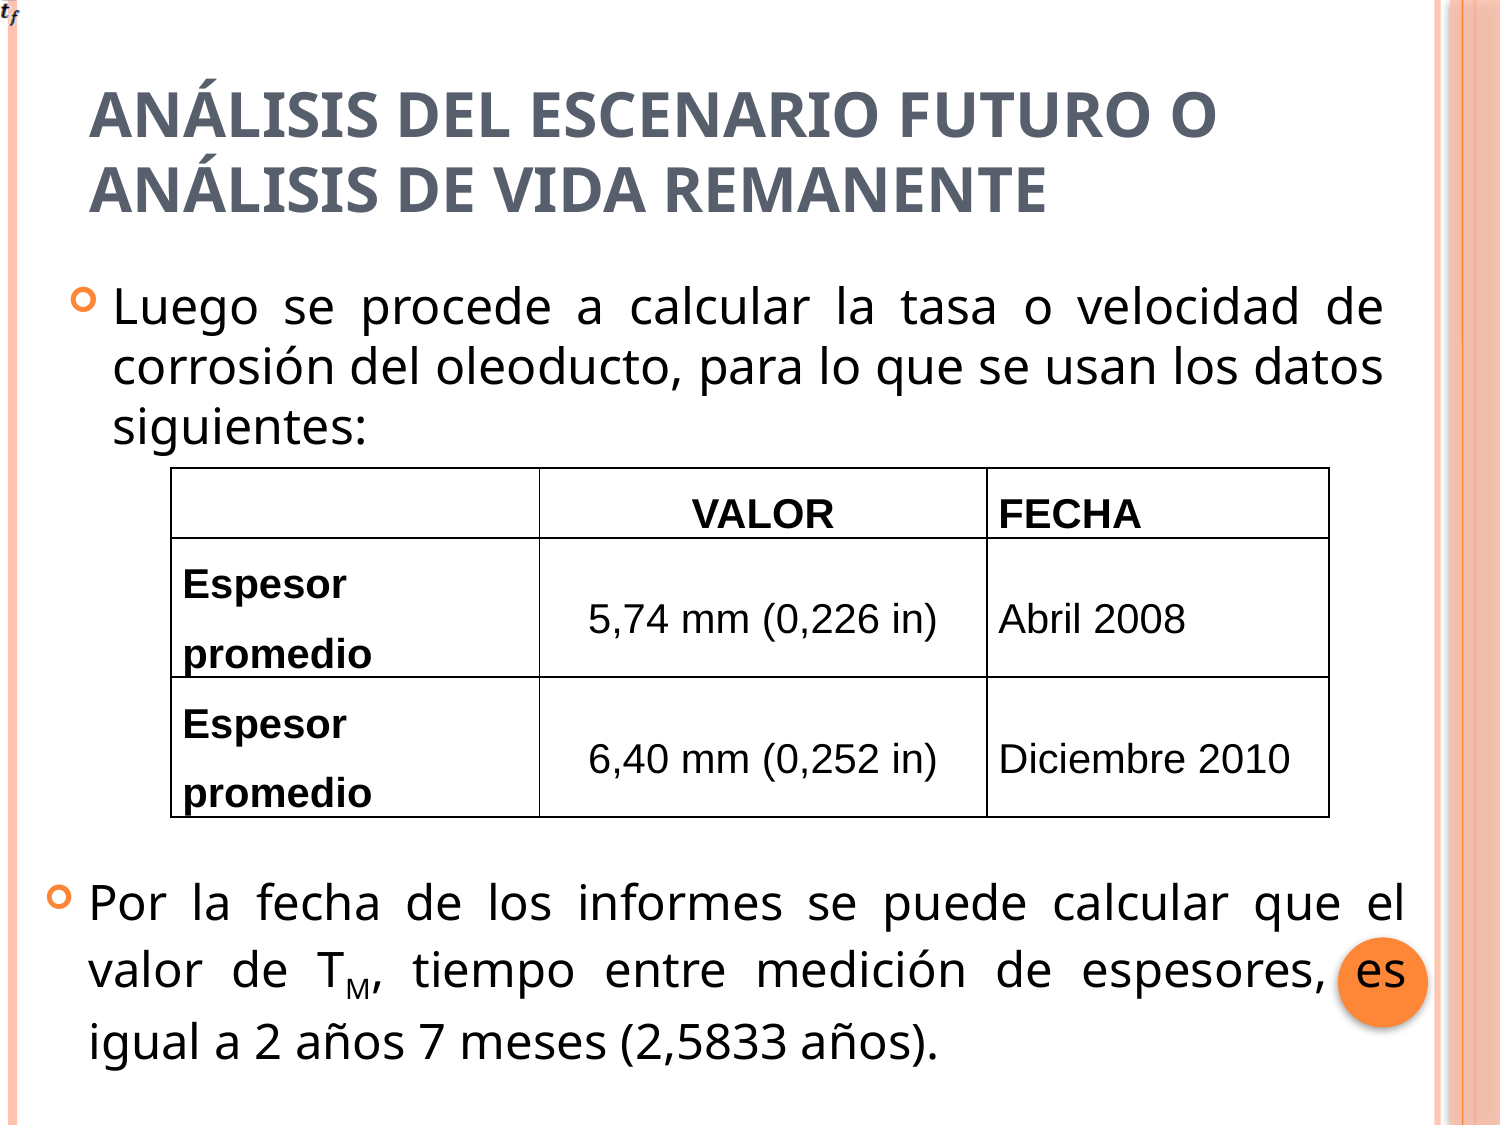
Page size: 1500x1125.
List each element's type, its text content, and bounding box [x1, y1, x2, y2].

table_cell Abril 2008 [988, 539, 1328, 676]
text_box Por la fecha de los informes se puede calcular que el valor de TM, tiempo entre medición de espesores, es igual a 2 años 7 meses (2,5833 años). [29, 860, 1424, 1083]
table_header VALOR [540, 469, 986, 537]
table_cell 6,40 mm (0,252 in) [540, 678, 986, 816]
picture [0, 0, 21, 45]
table_header FECHA [988, 469, 1328, 537]
title Análisis del Escenario Futuro o Análisis de Vida Remanente [75, 45, 1300, 233]
table_cell Espesor promedio [172, 678, 539, 816]
table_header [172, 469, 539, 537]
list Luego se procede a calcular la tasa o velocidad de corrosión del oleoducto, para lo que se usan los datos siguientes: [53, 267, 1400, 473]
table_cell Diciembre 2010 [988, 678, 1328, 816]
table_cell 5,74 mm (0,226 in) [540, 539, 986, 676]
table_cell Espesor promedio [172, 539, 539, 676]
